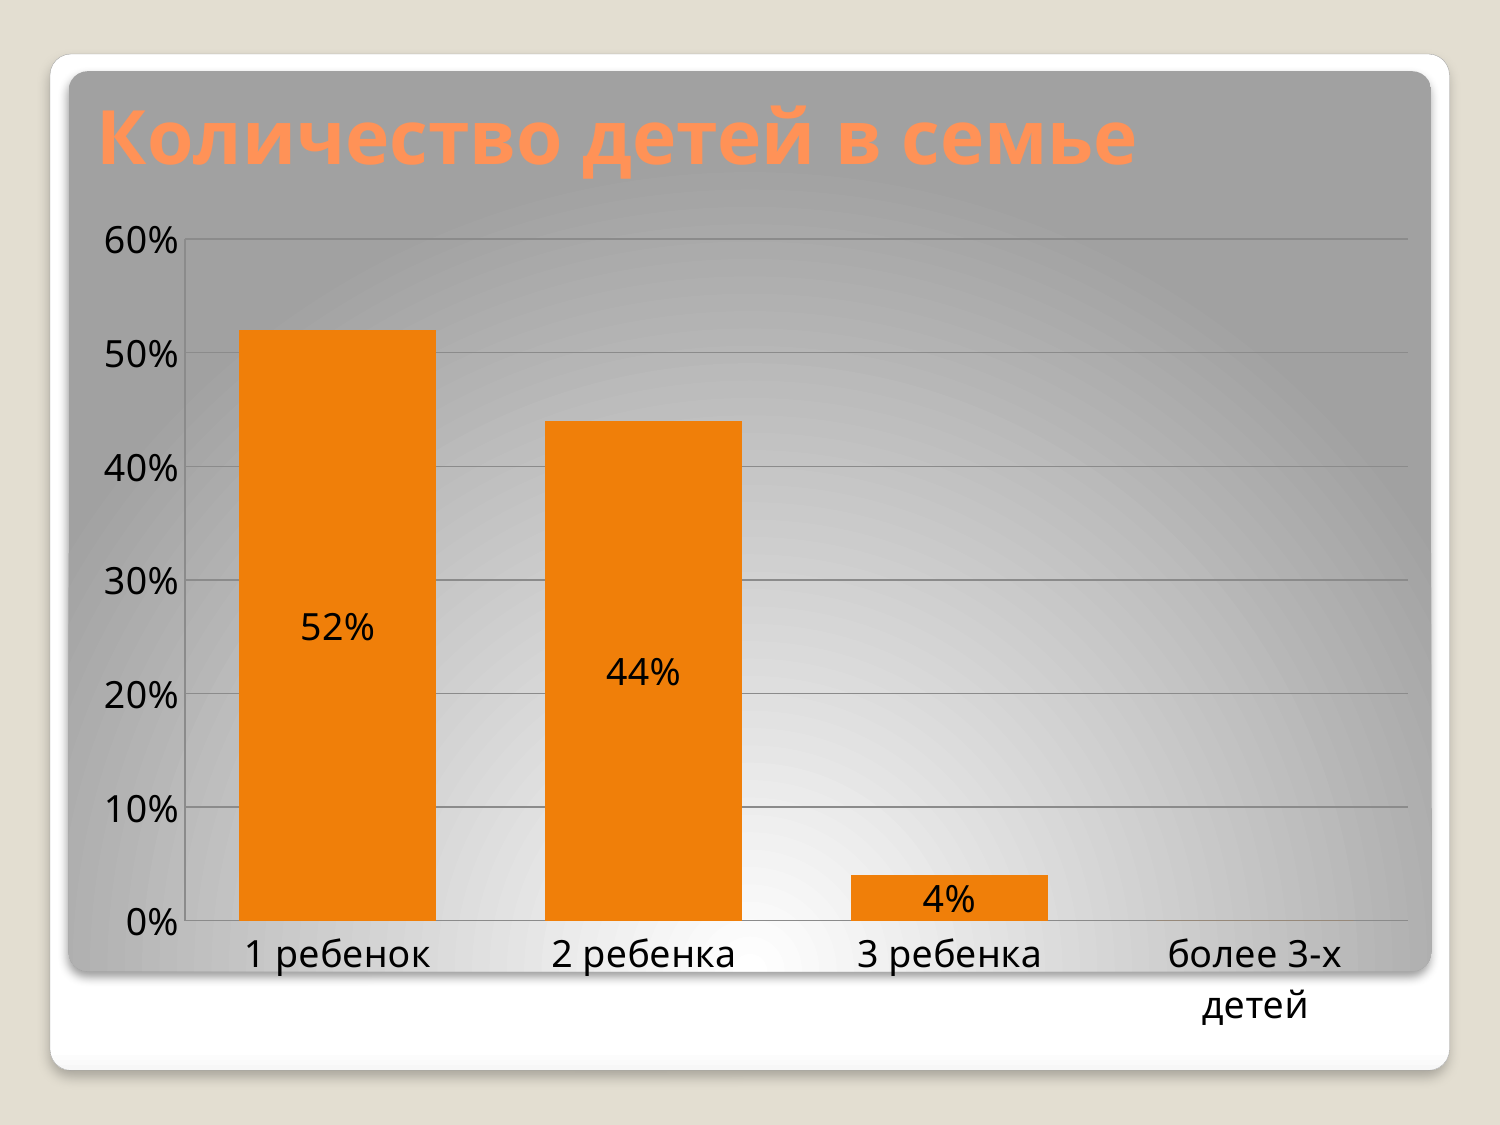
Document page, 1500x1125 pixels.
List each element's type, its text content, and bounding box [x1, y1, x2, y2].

title Количество детей в семье [82, 0, 1432, 188]
chart [76, 195, 1436, 1047]
